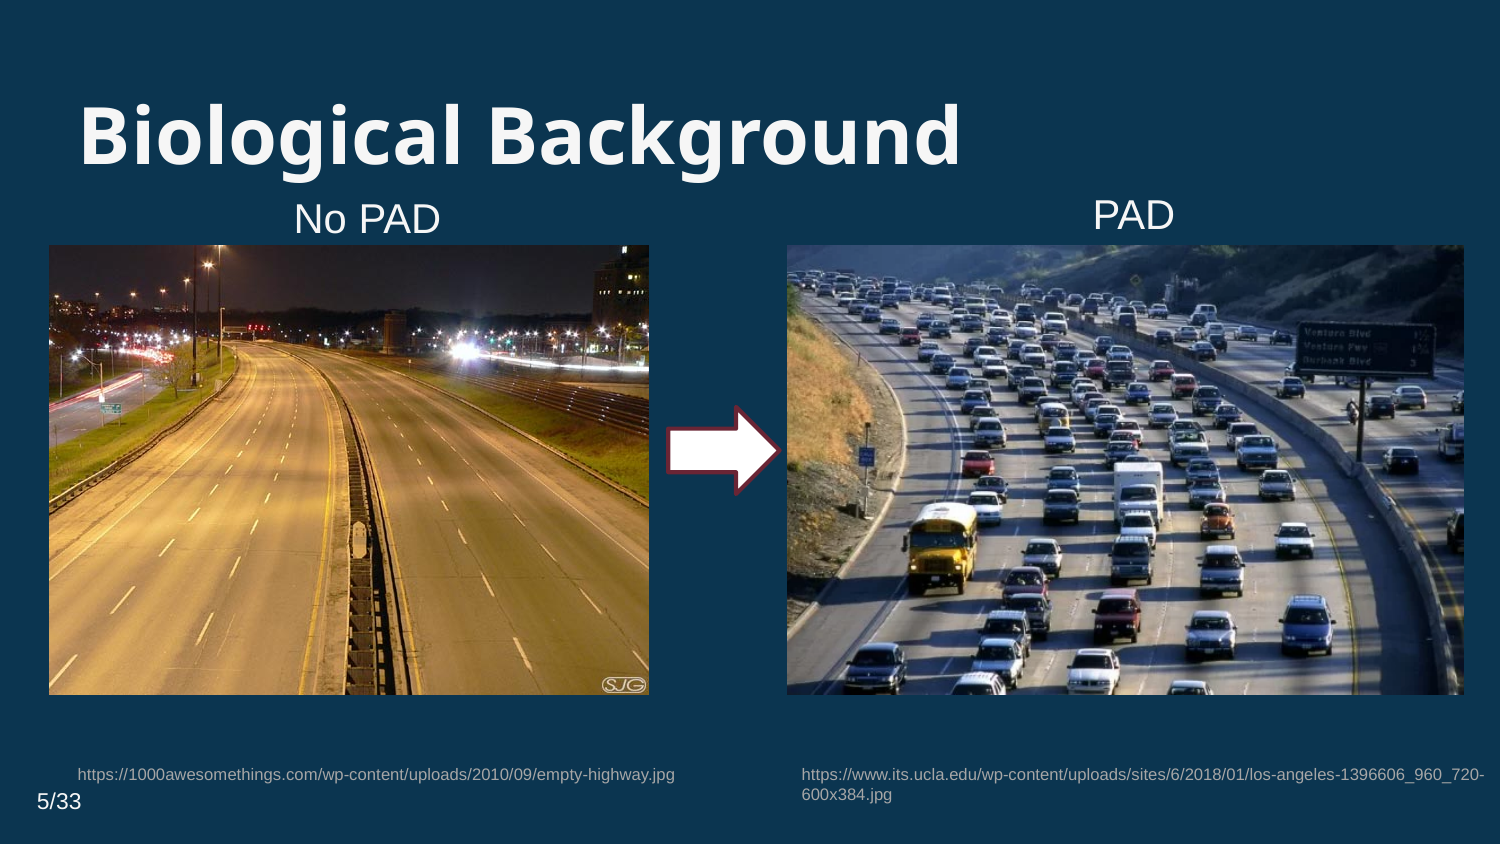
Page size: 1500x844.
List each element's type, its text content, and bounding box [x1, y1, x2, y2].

text_box PAD [1077, 180, 1312, 244]
text_box https://1000awesomethings.com/wp-content/uploads/2010/09/empty-highway.jpg [63, 756, 786, 791]
text_box [666, 404, 781, 496]
picture [786, 245, 1464, 696]
title Biological Background [63, 69, 1111, 208]
text_box 5/33 [22, 779, 98, 822]
text_box https://www.its.ucla.edu/wp-content/uploads/sites/6/2018/01/los-angeles-1396606_960_720-600x384.jpg [786, 756, 1500, 811]
text_box No PAD [278, 184, 513, 244]
picture [49, 245, 649, 696]
